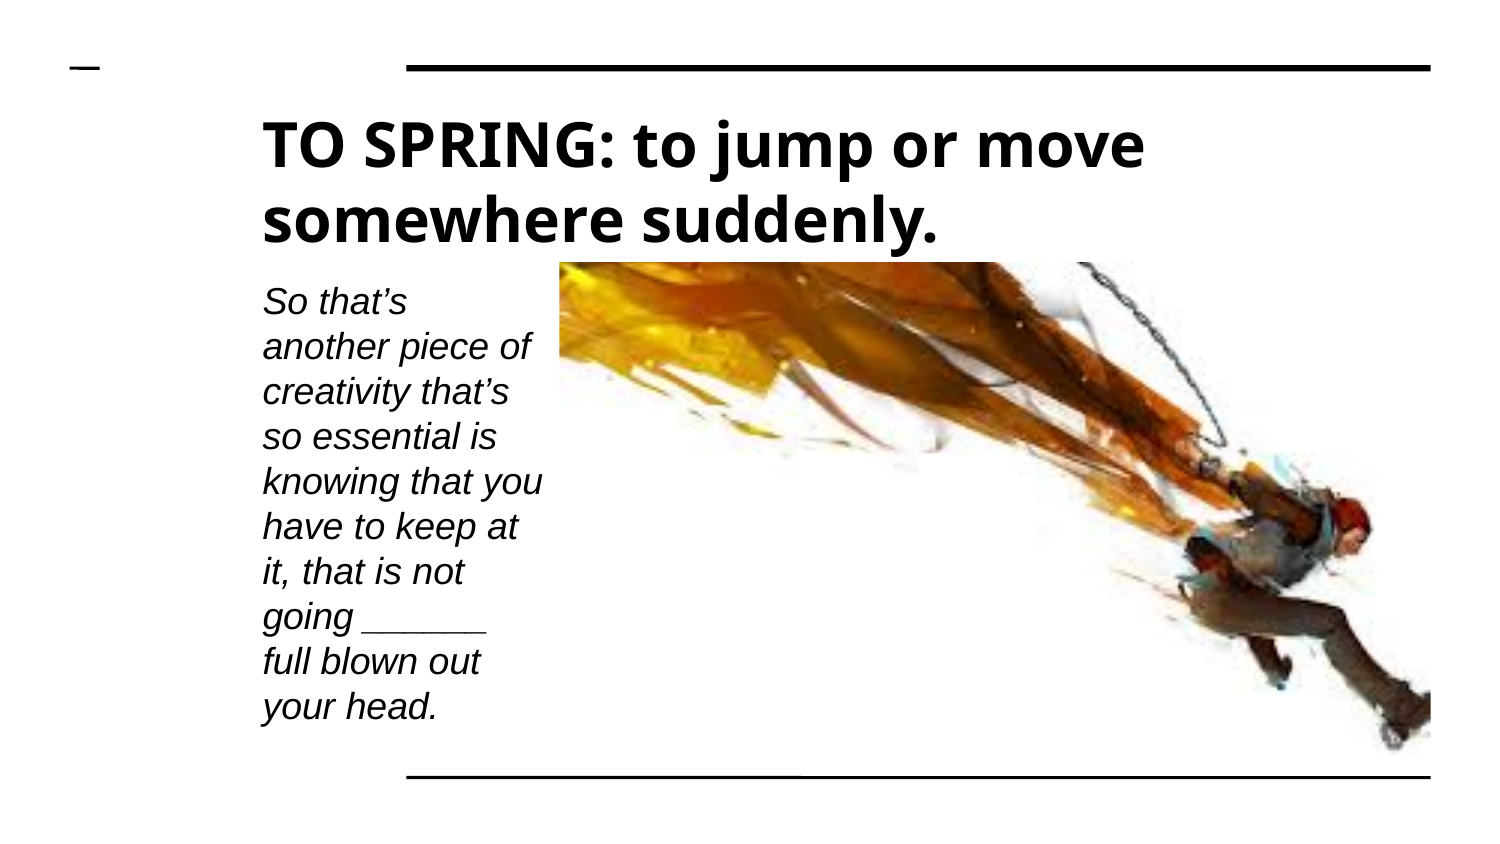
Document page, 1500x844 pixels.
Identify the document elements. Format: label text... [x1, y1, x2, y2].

text_box TO SPRING: to jump or move somewhere suddenly. [247, 89, 1431, 194]
picture [558, 261, 1431, 755]
text_box So that’s another piece of creativity that’s so essential is knowing that you have to keep at it, that is not going ______ full blown out your head. [247, 262, 556, 755]
